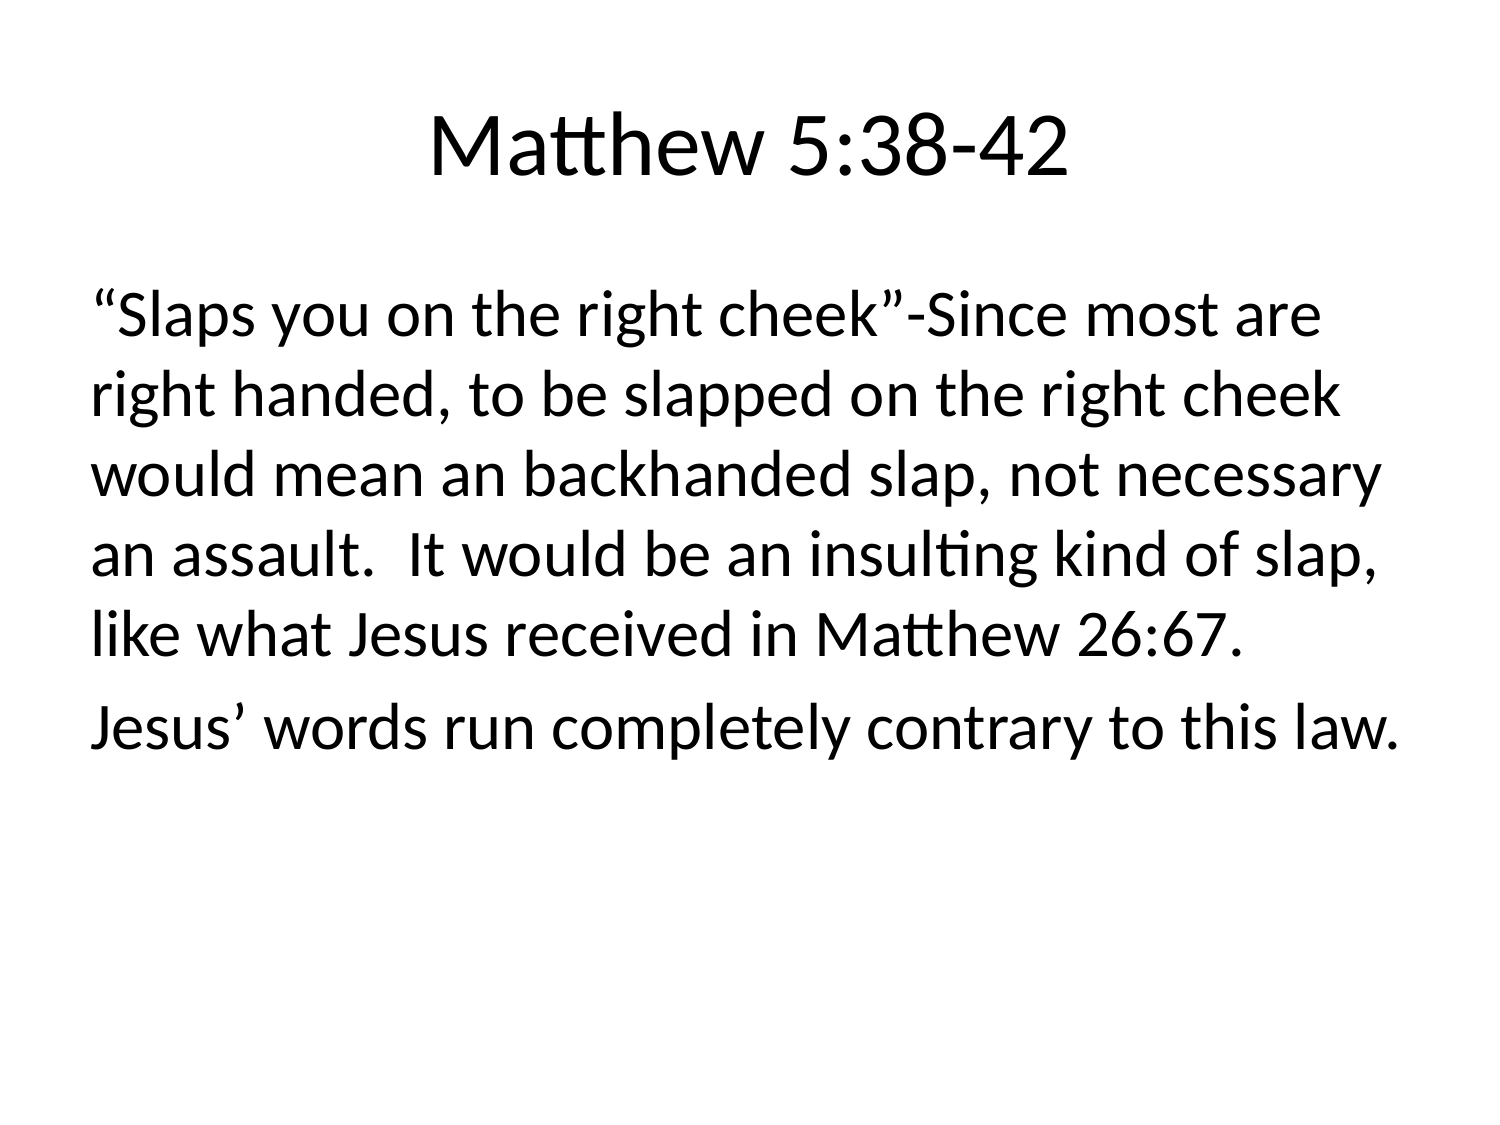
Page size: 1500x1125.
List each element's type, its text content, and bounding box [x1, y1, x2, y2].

list “Slaps you on the right cheek”-Since most are right handed, to be slapped on the right cheek would mean an backhanded slap, not necessary an assault. It would be an insulting kind of slap, like what Jesus received in Matthew 26:67. Jesus’ words run completely contrary to this law. [75, 262, 1425, 1005]
title Matthew 5:38-42 [75, 45, 1425, 233]
